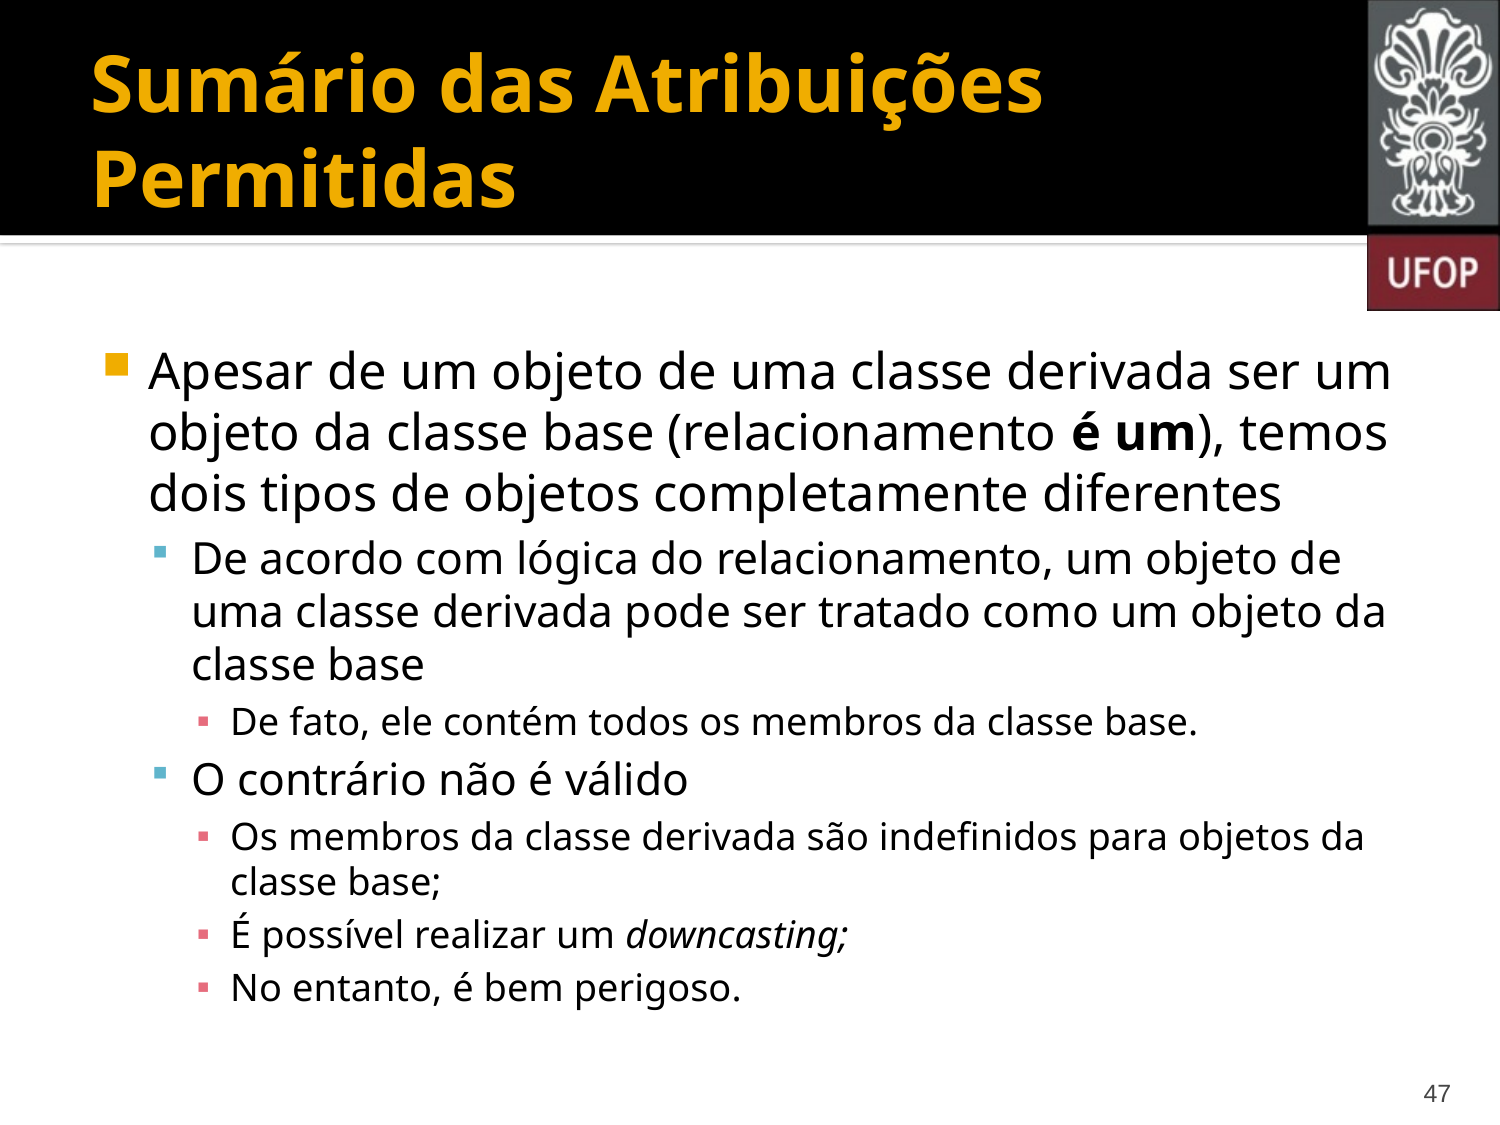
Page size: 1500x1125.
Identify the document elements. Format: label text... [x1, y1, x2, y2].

picture [1367, 0, 1500, 311]
title Sumário das Atribuições Permitidas [75, 25, 1370, 231]
list Apesar de um objeto de uma classe derivada ser um objeto da classe base (relacionamento é um), temos dois tipos de objetos completamente diferentes De acordo com lógica do relacionamento, um objeto de uma classe derivada pode ser tratado como um objeto da classe base De fato, ele contém todos os membros da classe base. O contrário não é válido Os membros da classe derivada são indefinidos para objetos da classe base; É possível realizar um downcasting; No entanto, é bem perigoso. [75, 291, 1425, 1050]
slide_number 47 [1345, 1062, 1467, 1108]
